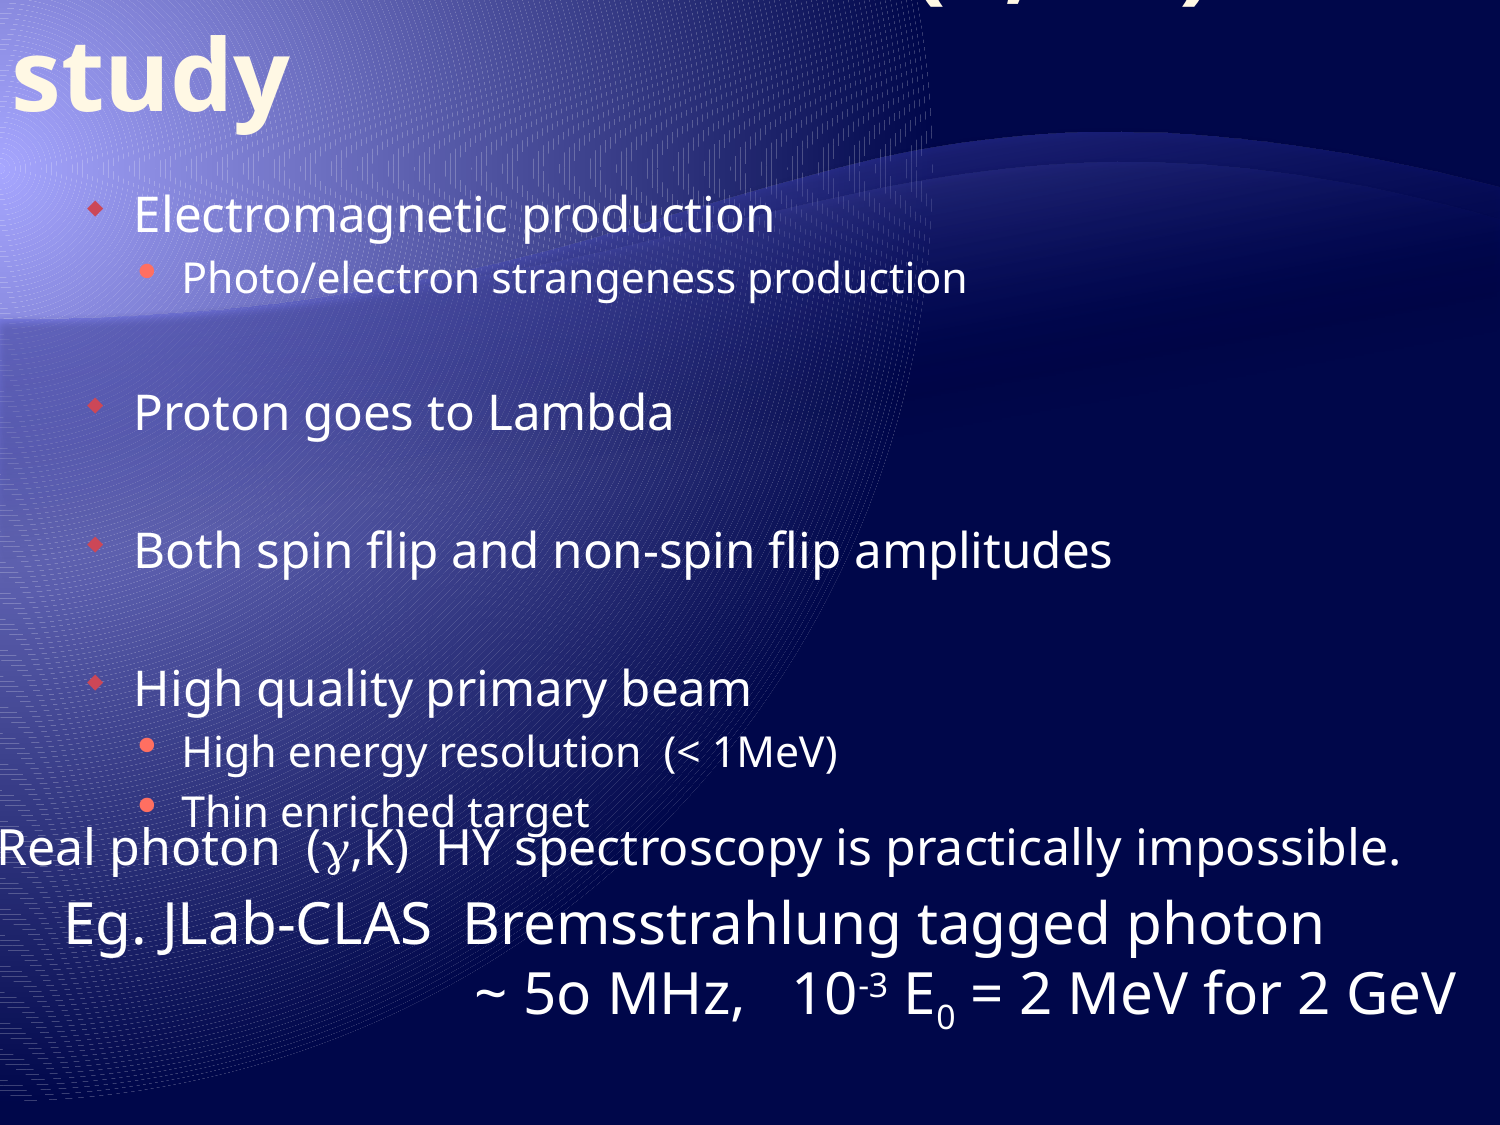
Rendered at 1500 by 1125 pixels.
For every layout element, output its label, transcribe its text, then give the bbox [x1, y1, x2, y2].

list Electromagnetic production Photo/electron strangeness production Proton goes to Lambda Both spin flip and non-spin flip amplitudes High quality primary beam High energy resolution (< 1MeV) Thin enriched target [70, 175, 1421, 851]
text_box Eg. JLab-CLAS Bremsstrahlung tagged photon ~ 5o MHz, 10-3 E0 = 2 MeV for 2 GeV [48, 878, 1472, 1044]
text_box Real photon (g,K) HY spectroscopy is practically impossible. [0, 808, 1418, 884]
title Characteristics of (e,e’K) HY study [11, 0, 1500, 133]
